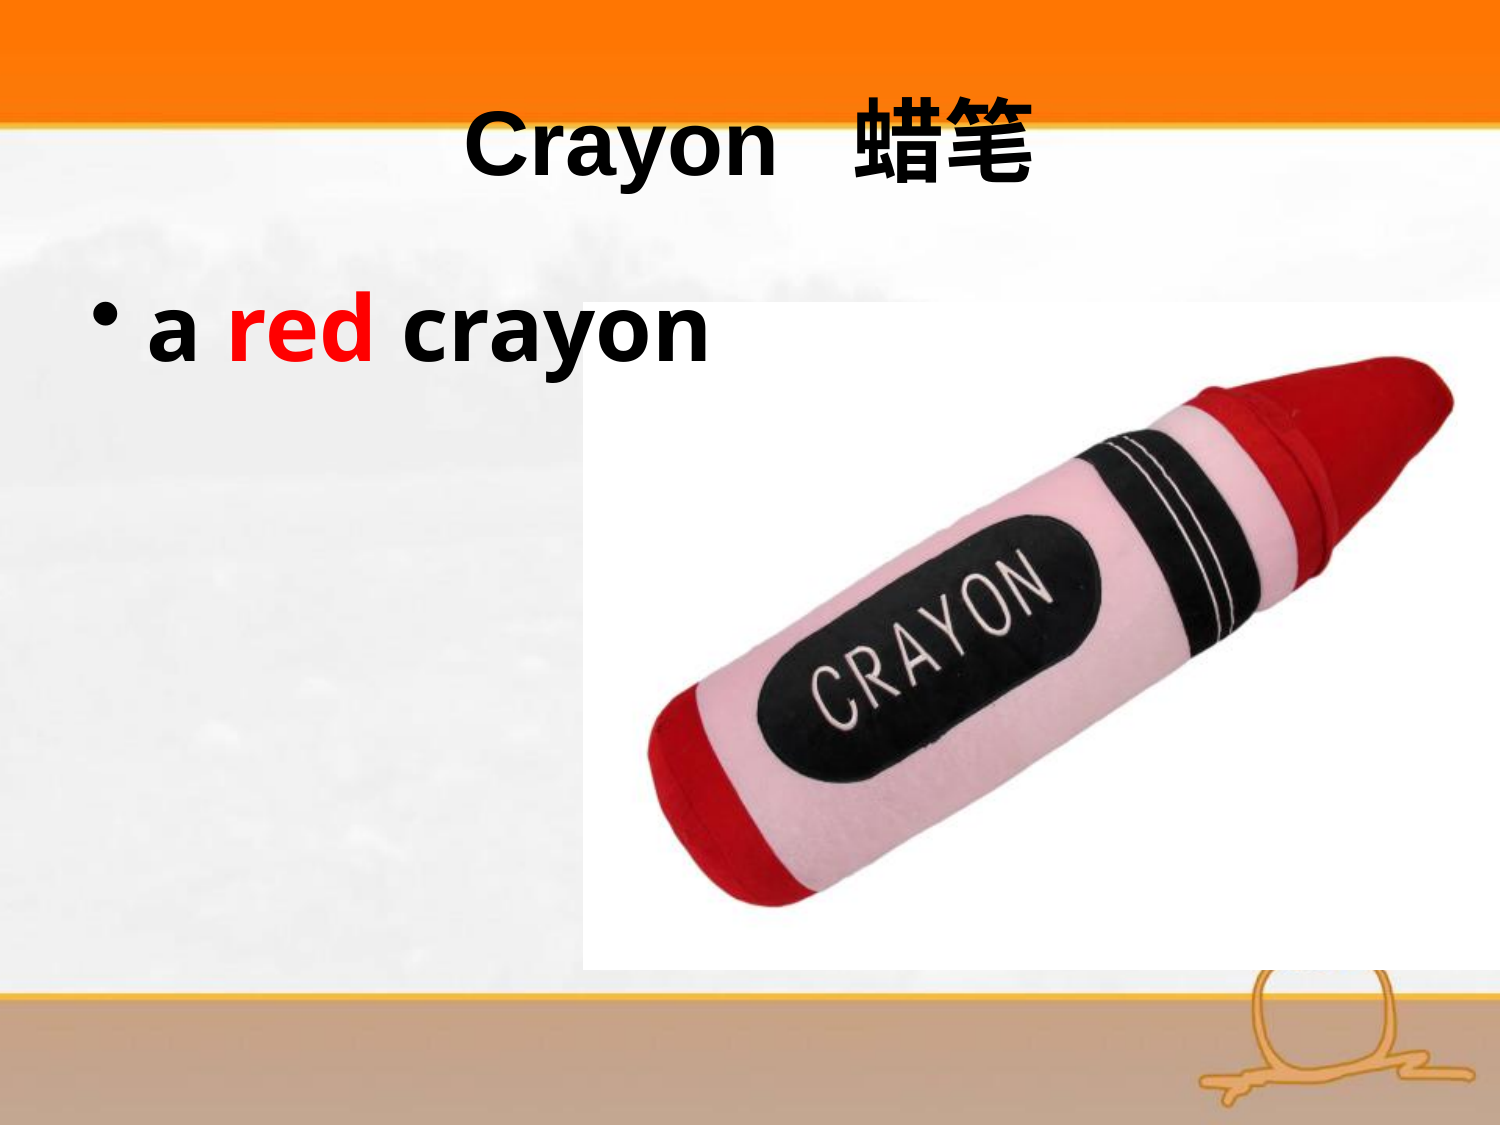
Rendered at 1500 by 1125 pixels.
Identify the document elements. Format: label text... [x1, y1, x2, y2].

title Crayon 蜡笔 [75, 45, 1425, 233]
picture [0, 0, 1500, 1125]
list a red crayon [75, 262, 1425, 1005]
